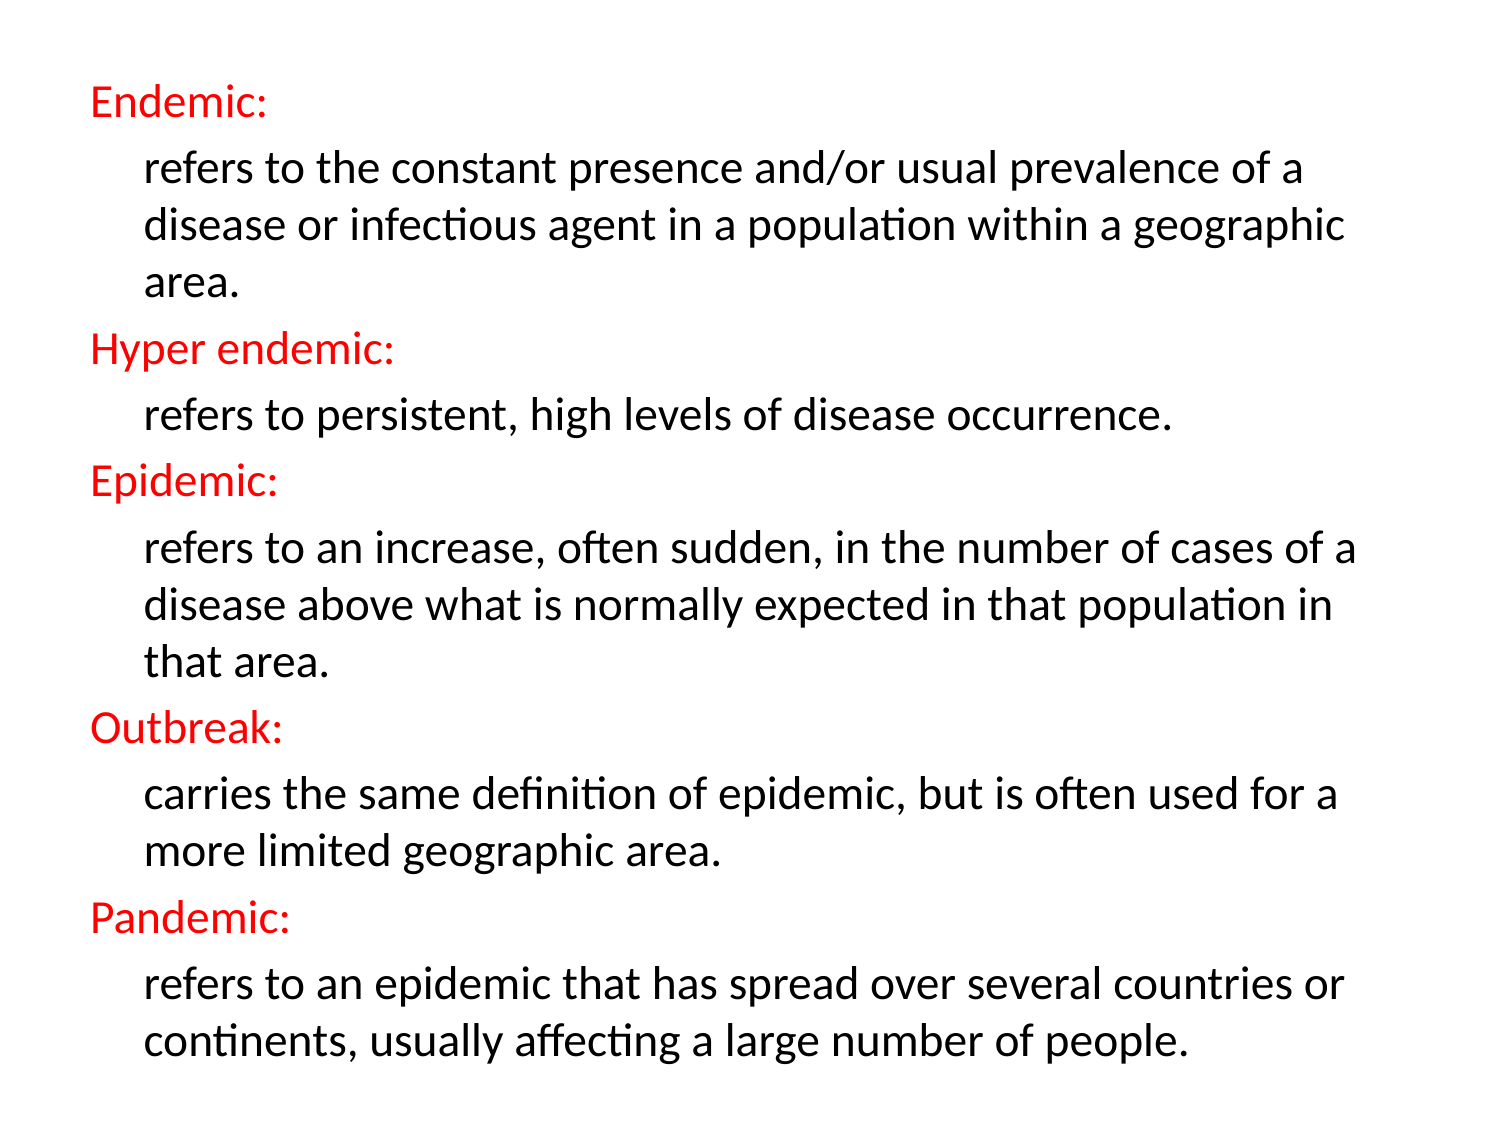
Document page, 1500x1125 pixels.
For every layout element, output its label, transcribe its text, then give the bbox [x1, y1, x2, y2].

list Endemic: refers to the constant presence and/or usual prevalence of a disease or infectious agent in a population within a geographic area. Hyper endemic: refers to persistent, high levels of disease occurrence. Epidemic: refers to an increase, often sudden, in the number of cases of a disease above what is normally expected in that population in that area. Outbreak: carries the same definition of epidemic, but is often used for a more limited geographic area. Pandemic: refers to an epidemic that has spread over several countries or continents, usually affecting a large number of people. [75, 62, 1425, 1081]
